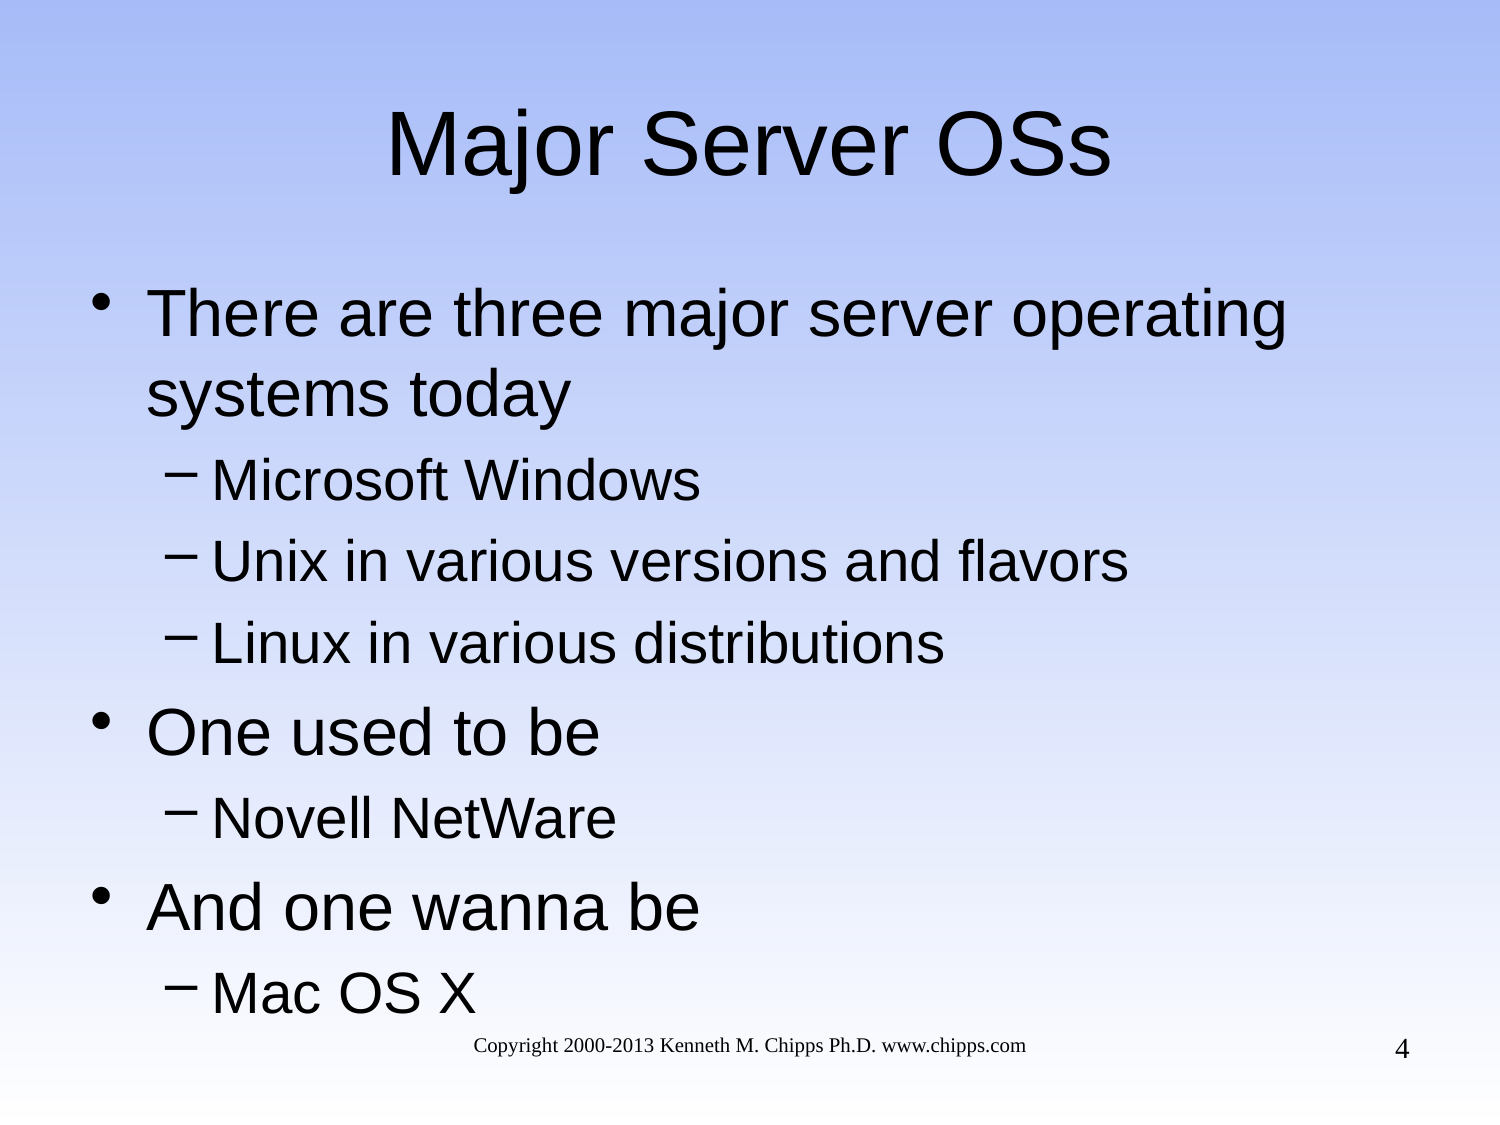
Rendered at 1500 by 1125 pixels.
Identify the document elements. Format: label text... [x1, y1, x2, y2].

title Major Server OSs [74, 44, 1426, 233]
footer Copyright 2000-2013 Kenneth M. Chipps Ph.D. www.chipps.com [449, 1024, 1051, 1103]
list There are three major server operating systems today Microsoft Windows Unix in various versions and flavors Linux in various distributions One used to be Novell NetWare And one wanna be Mac OS X [74, 262, 1426, 1006]
slide_number 4 [1074, 1021, 1426, 1101]
